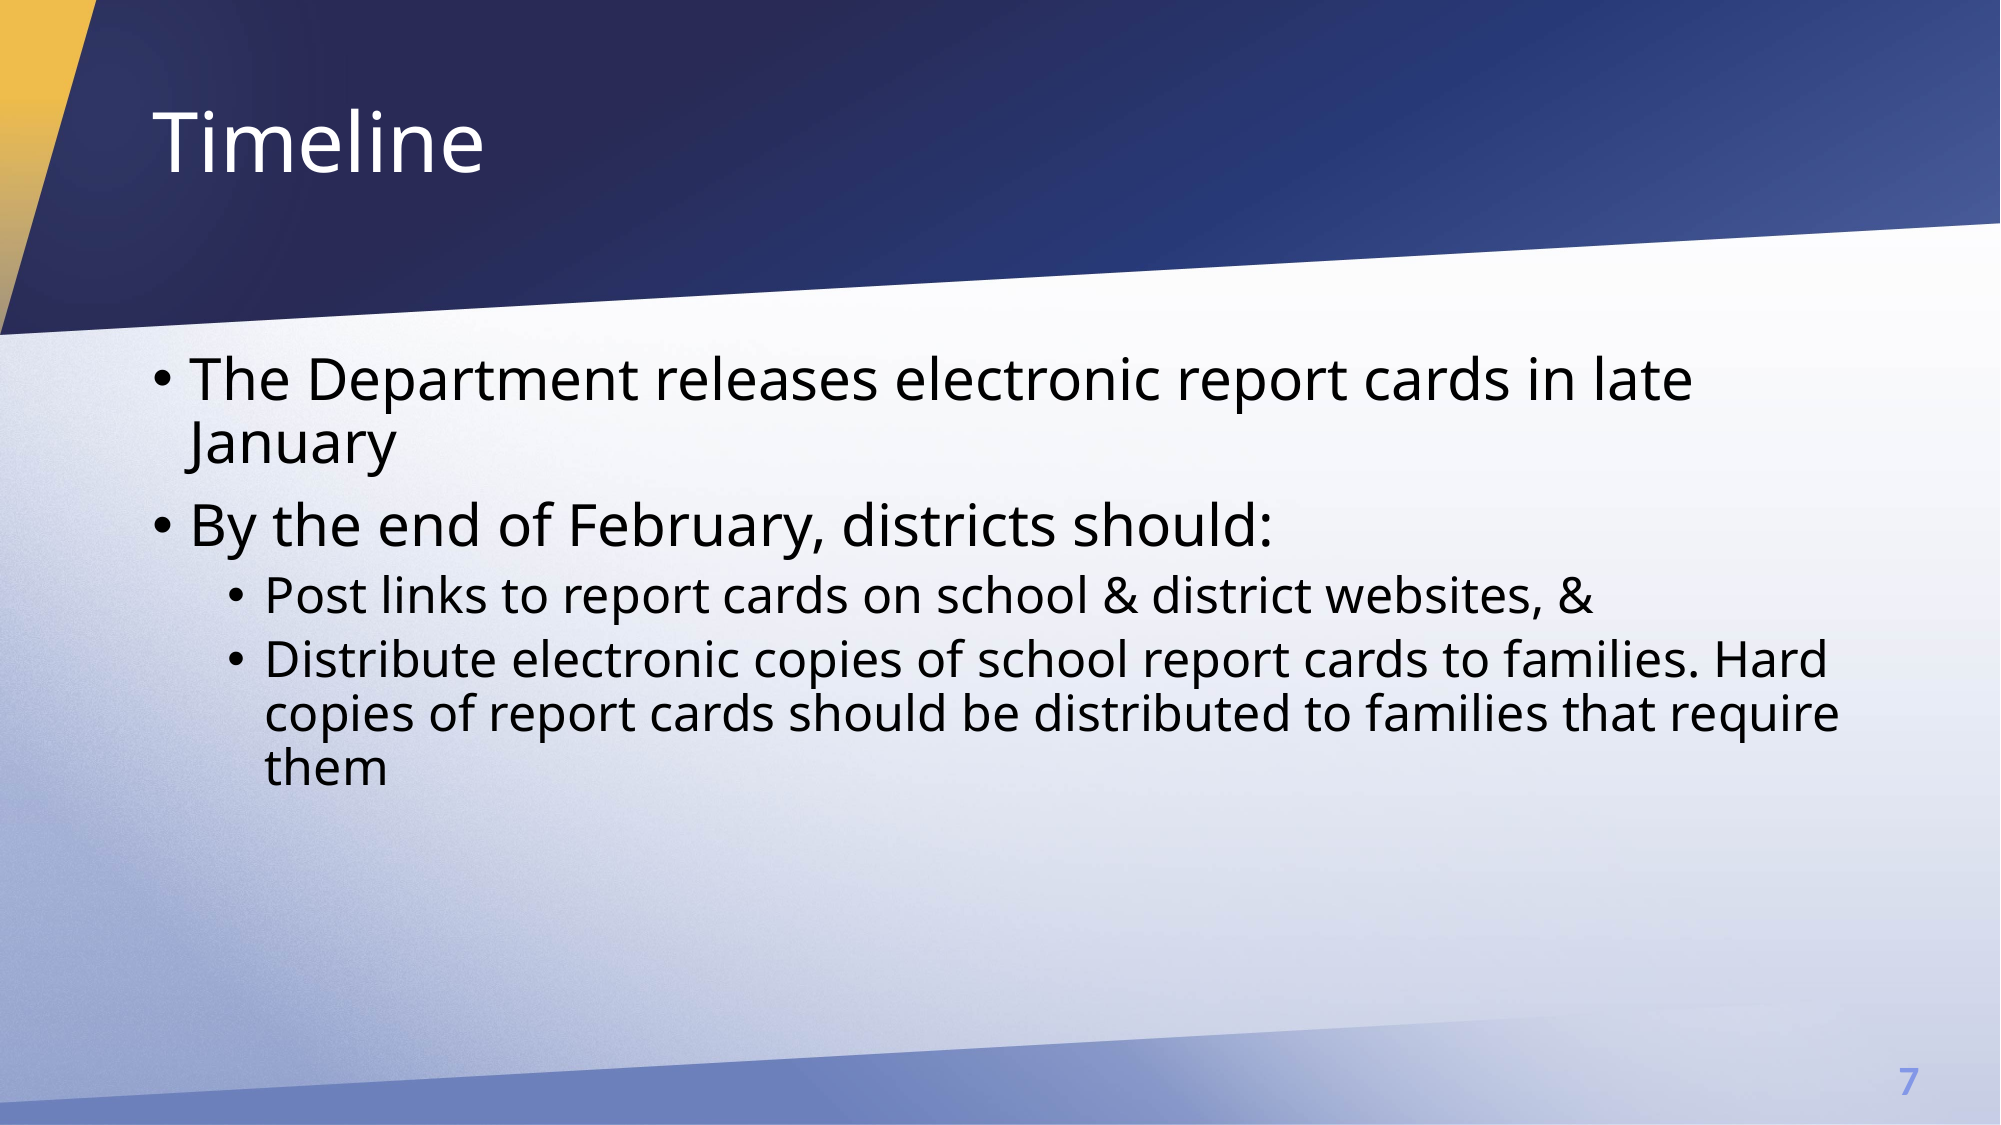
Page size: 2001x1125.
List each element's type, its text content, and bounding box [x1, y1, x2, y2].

list The Department releases electronic report cards in late January By the end of February, districts should: Post links to report cards on school & district websites, & Distribute electronic copies of school report cards to families. Hard copies of report cards should be distributed to families that require them [137, 342, 1863, 1008]
picture [0, 0, 2000, 1125]
title Timeline [137, 59, 1863, 231]
